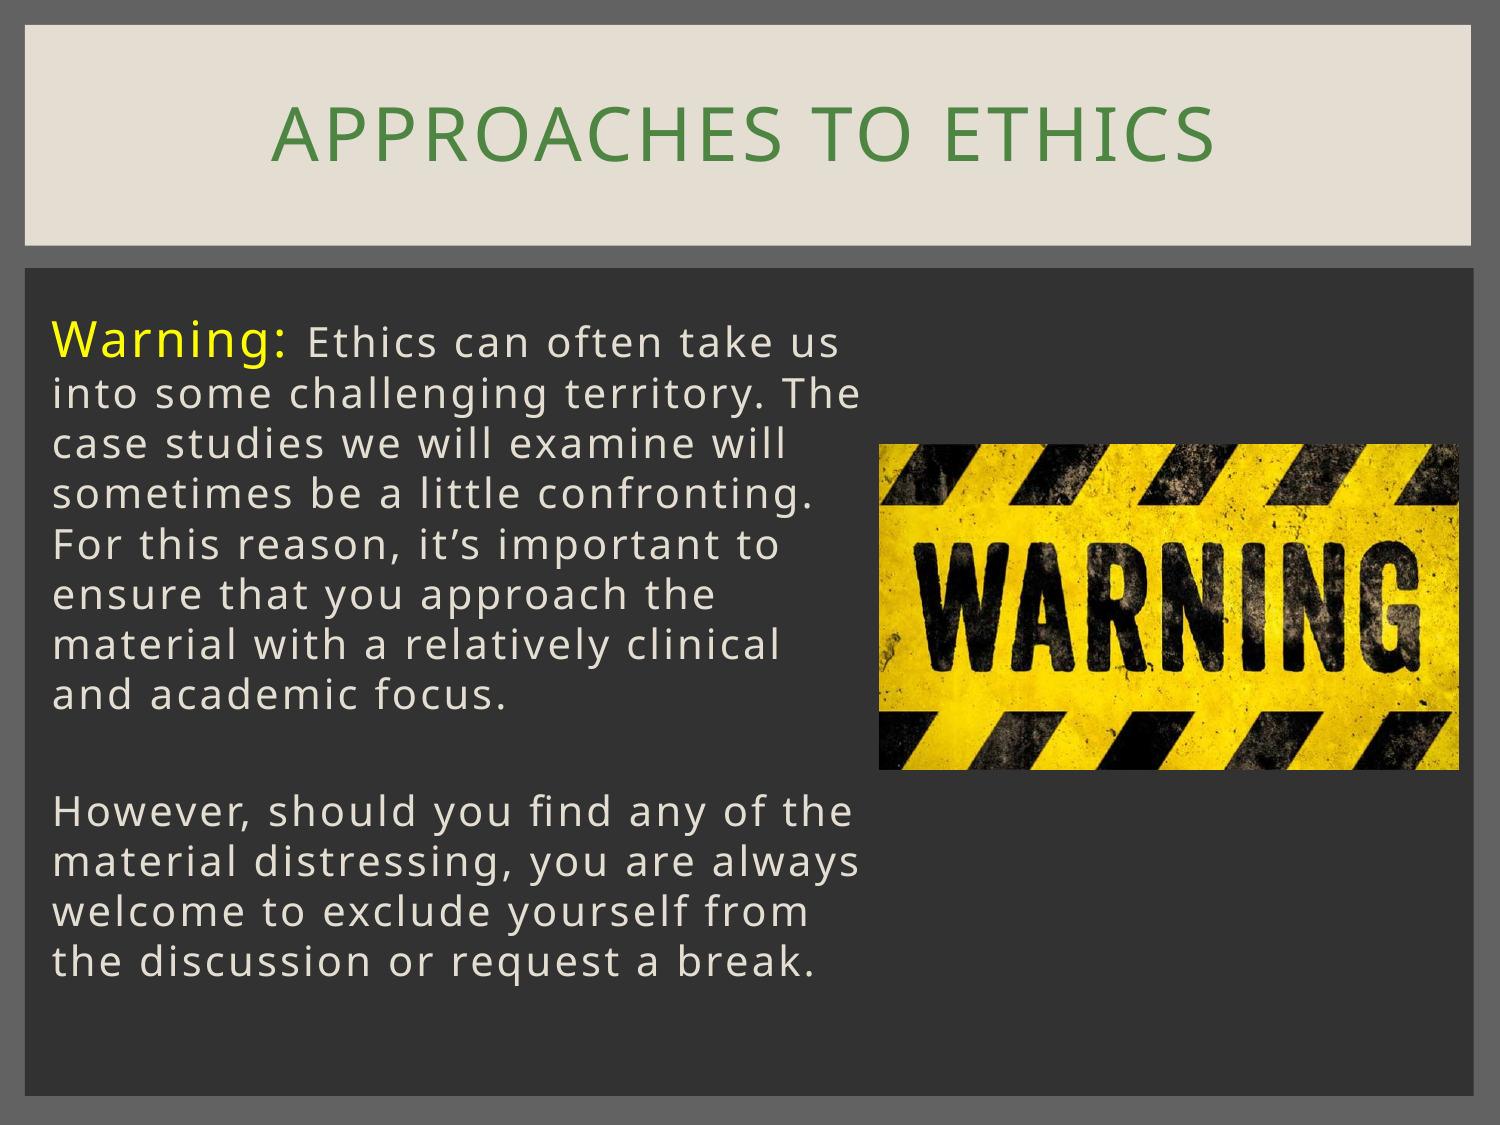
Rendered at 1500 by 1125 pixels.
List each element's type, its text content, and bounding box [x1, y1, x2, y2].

picture [879, 444, 1460, 771]
list Warning: Ethics can often take us into some challenging territory. The case studies we will examine will sometimes be a little confronting. For this reason, it’s important to ensure that you approach the material with a relatively clinical and academic focus. However, should you find any of the material distressing, you are always welcome to exclude yourself from the discussion or request a break. [29, 267, 880, 1094]
title Approaches to ethics [253, 30, 1258, 232]
